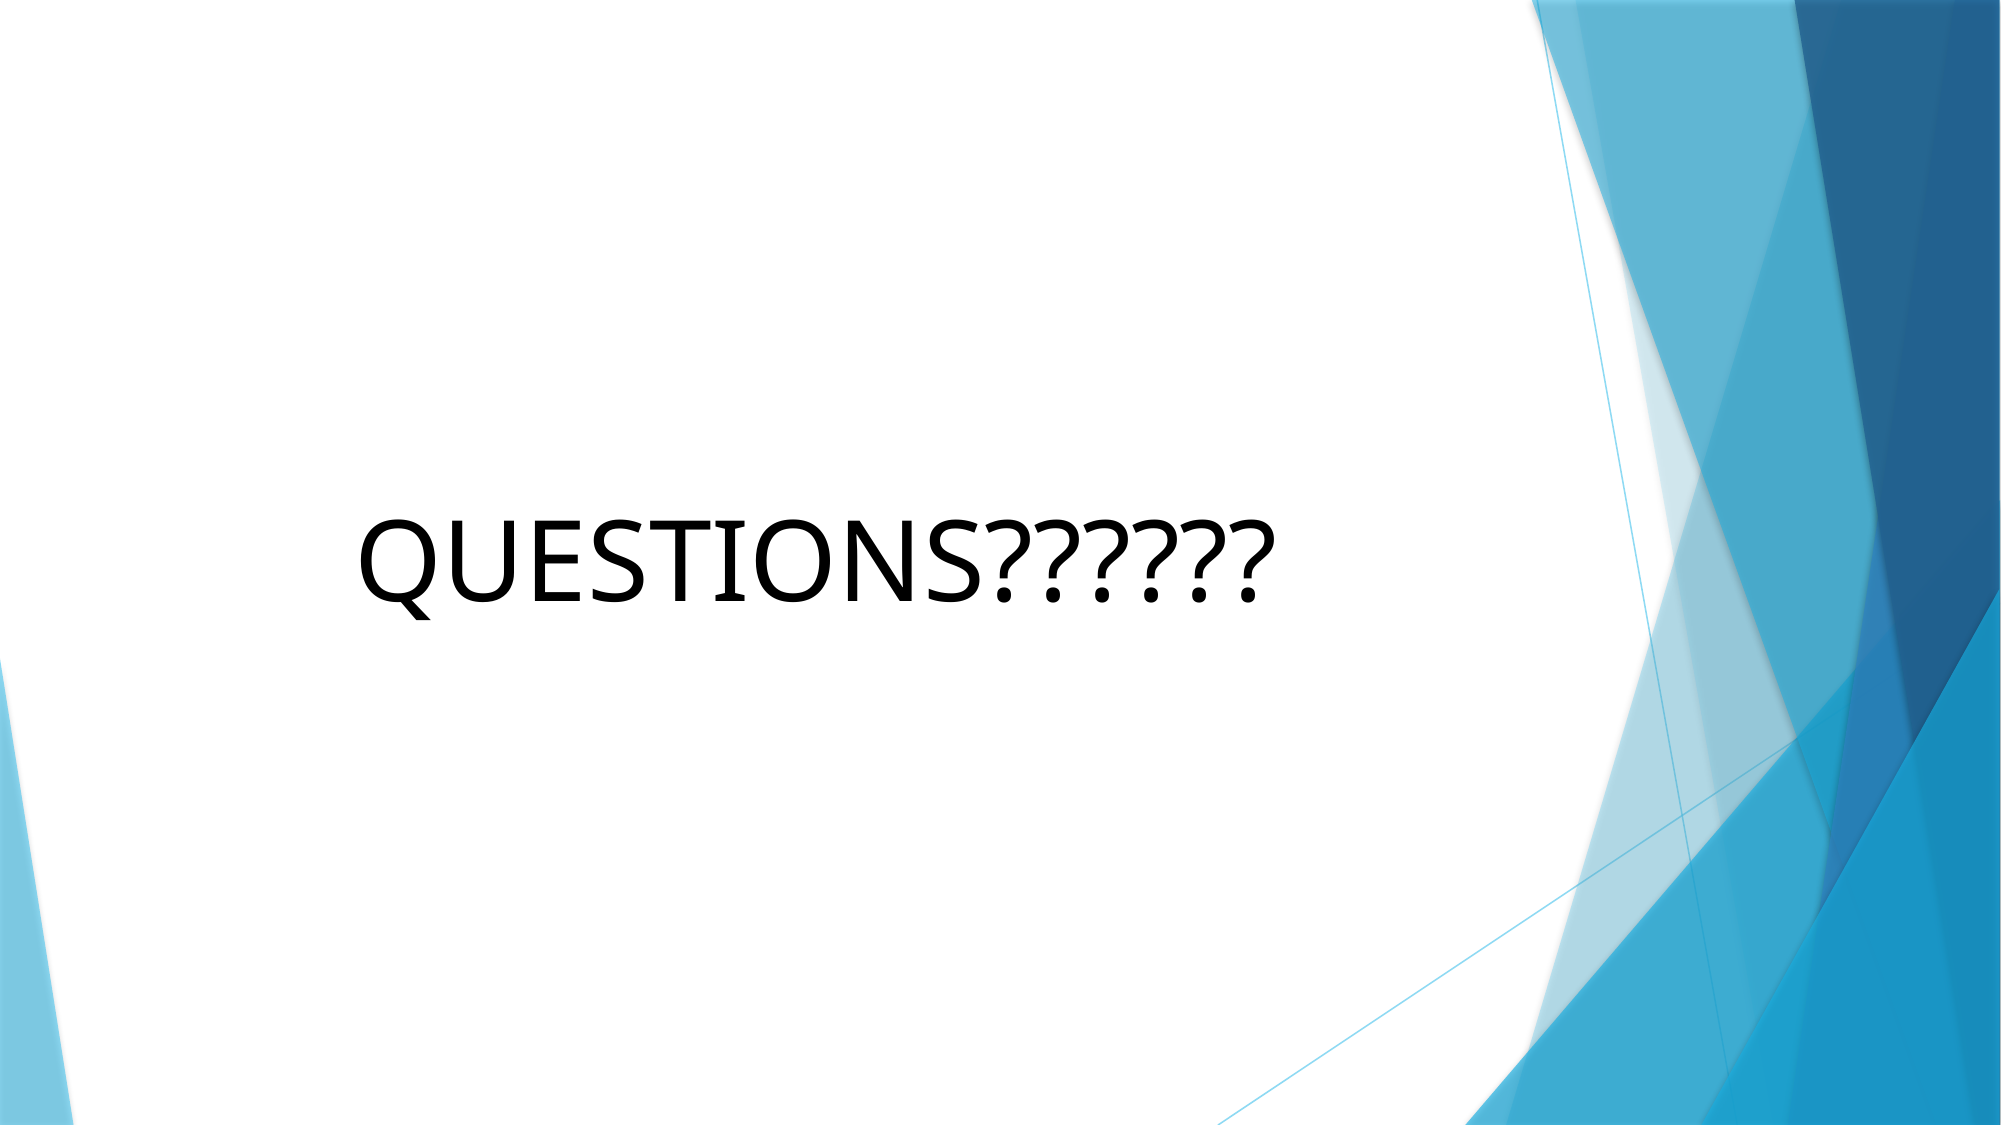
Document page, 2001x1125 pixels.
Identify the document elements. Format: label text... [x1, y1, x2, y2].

title QUESTIONS?????? [111, 346, 1522, 806]
